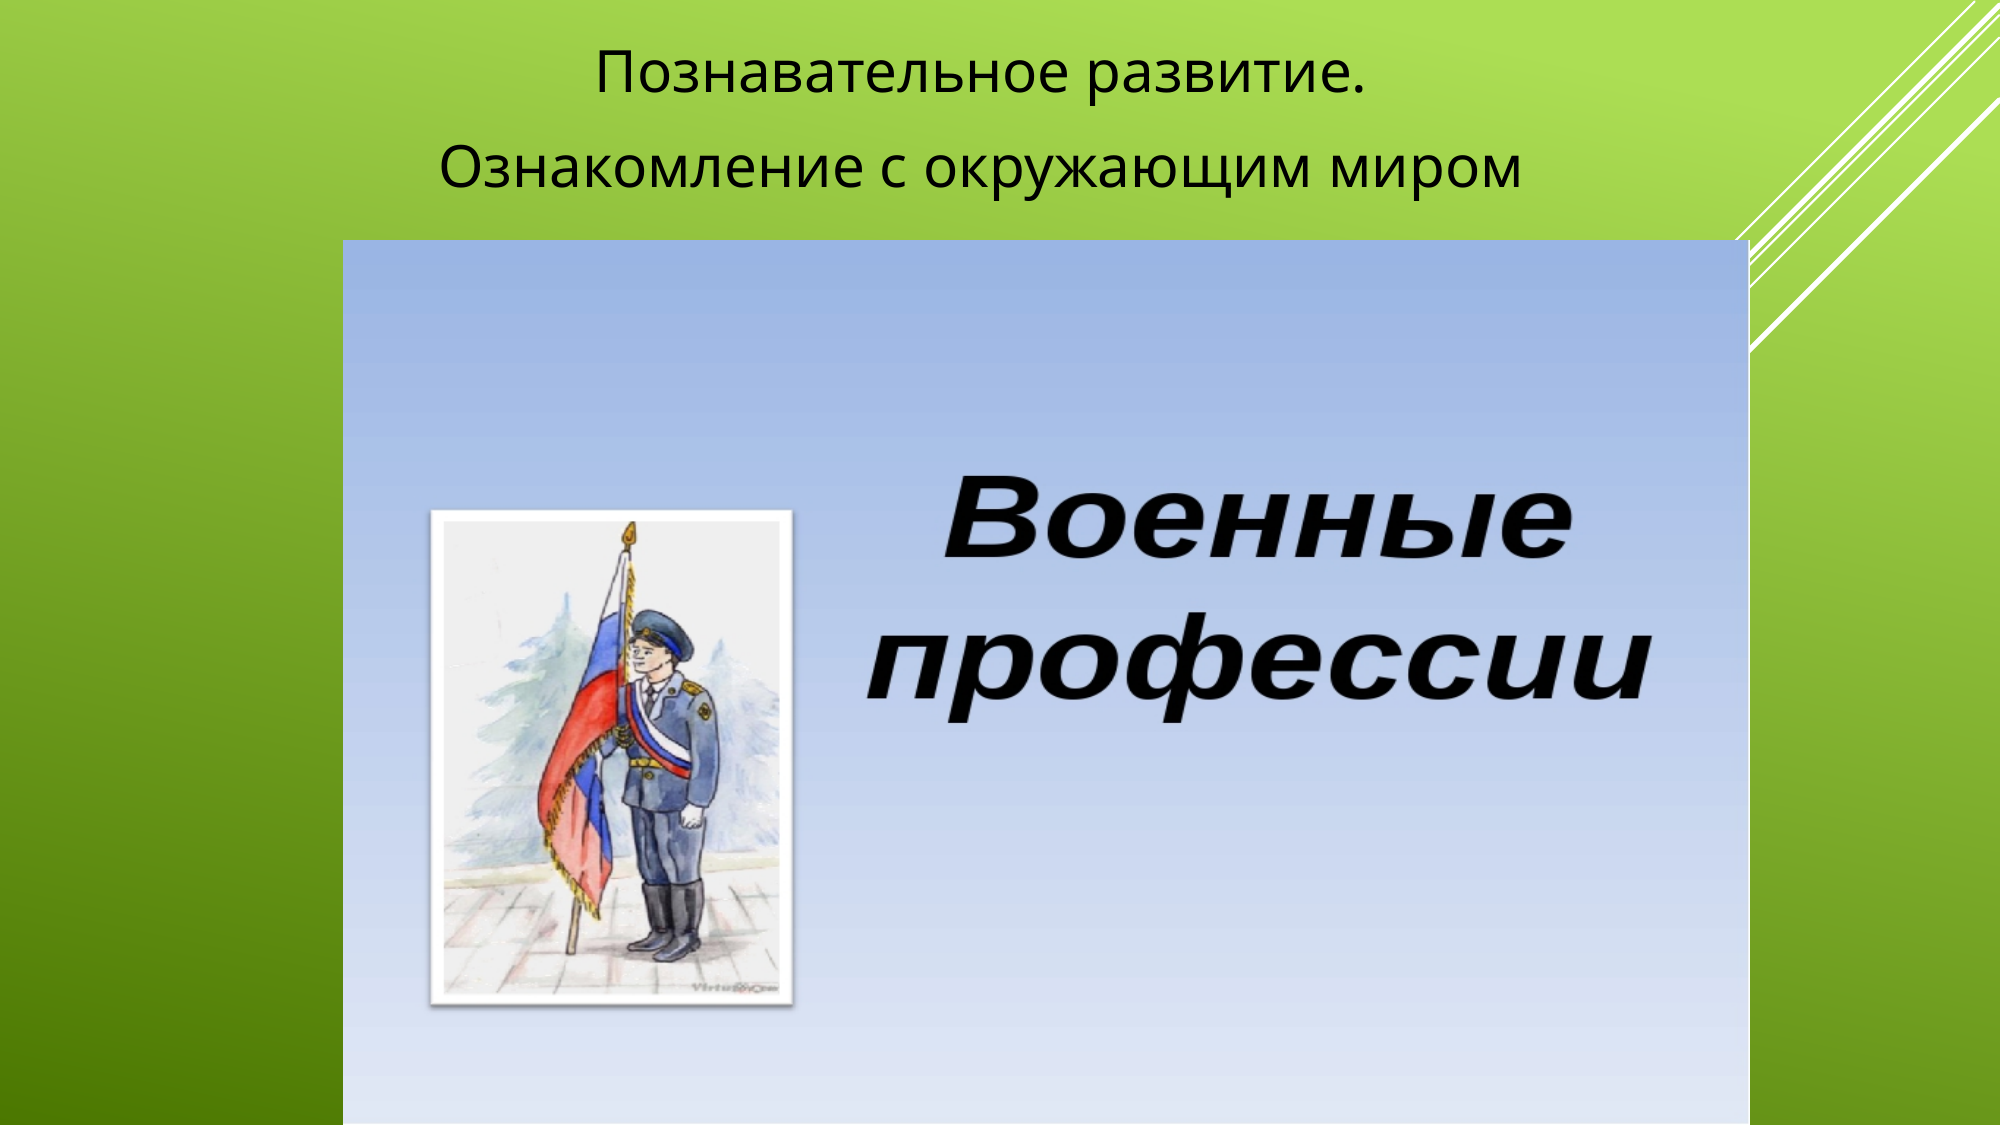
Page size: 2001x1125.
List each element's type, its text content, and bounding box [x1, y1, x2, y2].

subtitle Познавательное развитие. Ознакомление с окружающим миром [112, 27, 1850, 246]
picture [342, 240, 1751, 1125]
